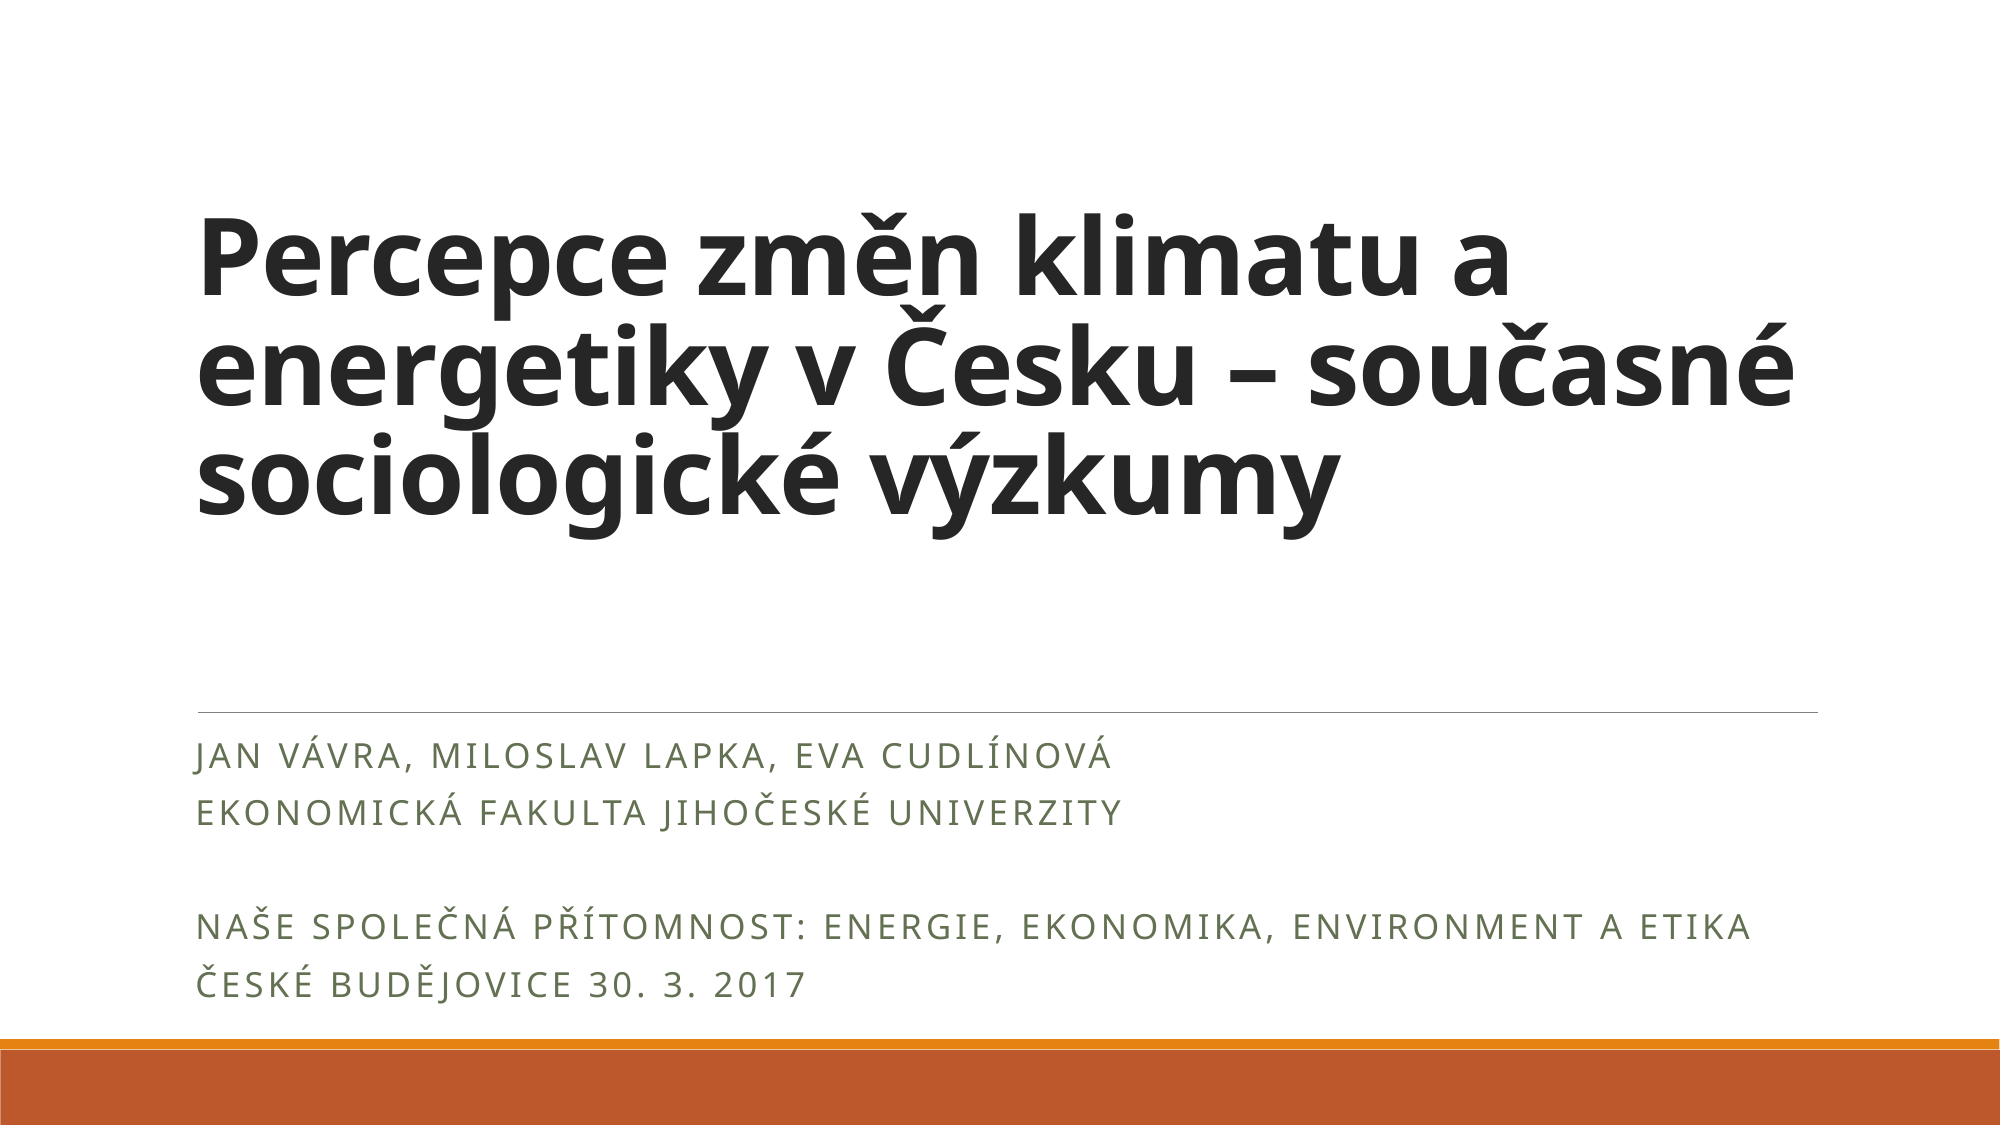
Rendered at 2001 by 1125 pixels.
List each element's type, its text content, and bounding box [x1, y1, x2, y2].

title Percepce změn klimatu a energetiky v Česku – současné sociologické výzkumy [180, 122, 1830, 545]
subtitle Jan Vávra, Miloslav Lapka, Eva Cudlínová Ekonomická fakulta Jihočeské univerzity Naše společná přítomnost: Energie, ekonomika, environment a etika České Budějovice 30. 3. 2017 [180, 730, 1830, 1018]
